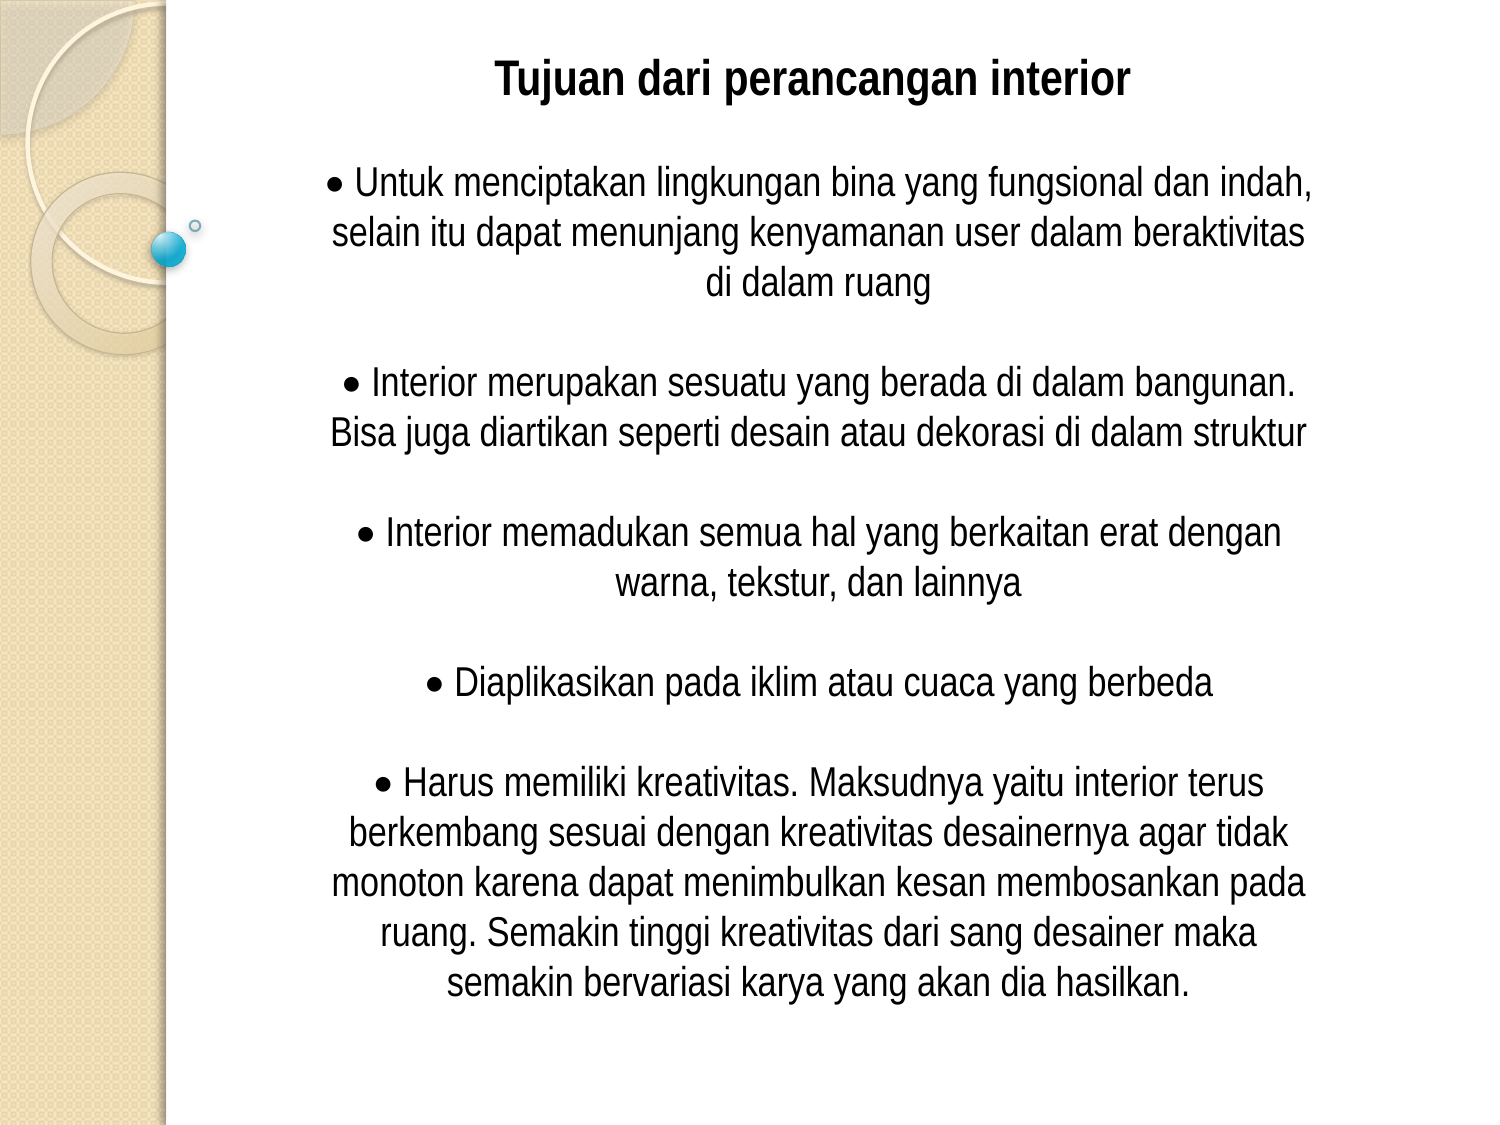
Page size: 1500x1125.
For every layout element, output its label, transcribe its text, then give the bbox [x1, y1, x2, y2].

text_box Tujuan dari perancangan interior • Untuk menciptakan lingkungan bina yang fungsional dan indah, selain itu dapat menunjang kenyamanan user dalam beraktivitas di dalam ruang • Interior merupakan sesuatu yang berada di dalam bangunan. Bisa juga diartikan seperti desain atau dekorasi di dalam struktur • Interior memadukan semua hal yang berkaitan erat dengan warna, tekstur, dan lainnya • Diaplikasikan pada iklim atau cuaca yang berbeda • Harus memiliki kreativitas. Maksudnya yaitu interior terus berkembang sesuai dengan kreativitas desainernya agar tidak monoton karena dapat menimbulkan kesan membosankan pada ruang. Semakin tinggi kreativitas dari sang desainer maka semakin bervariasi karya yang akan dia hasilkan. [299, 37, 1338, 1108]
